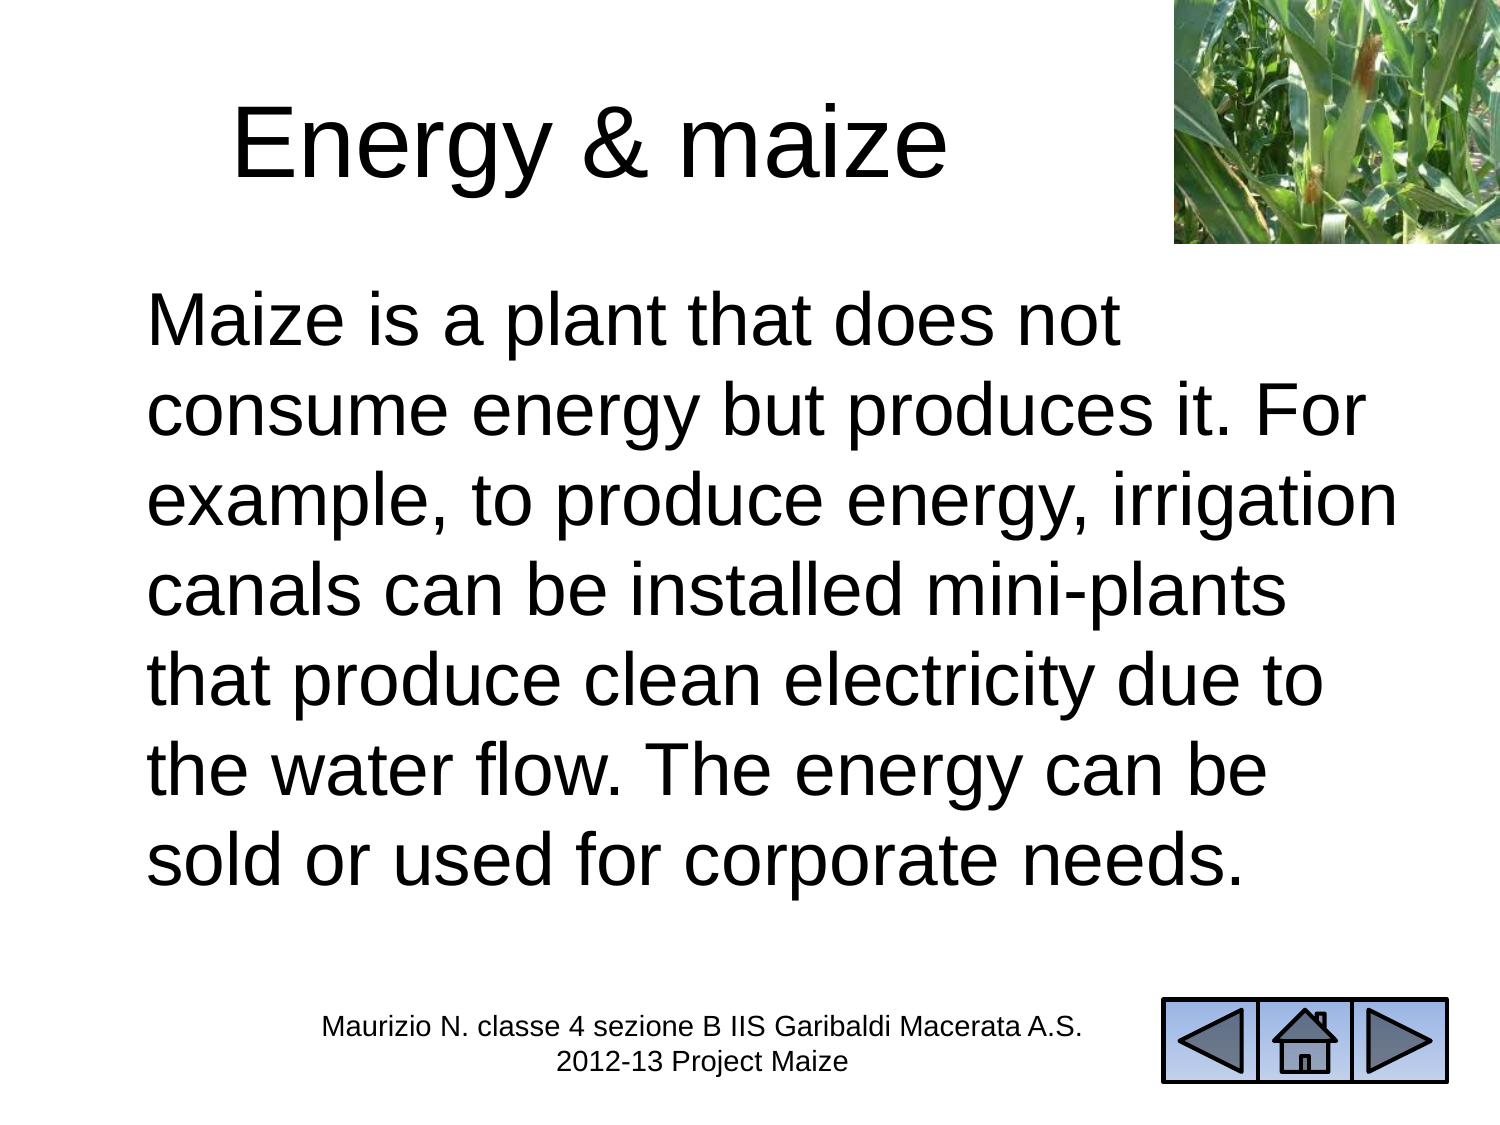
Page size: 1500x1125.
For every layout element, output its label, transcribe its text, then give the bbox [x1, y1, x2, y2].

text_box [1350, 997, 1449, 1084]
text_box [1260, 997, 1350, 1084]
list Maize is a plant that does not consume energy but produces it. For example, to produce energy, irrigation canals can be installed mini-plants that produce clean electricity due to the water flow. The energy can be sold or used for corporate needs. [74, 262, 1426, 1006]
picture [1174, 0, 1500, 244]
title Energy & maize [0, 42, 1169, 231]
text_box [1161, 997, 1260, 1084]
text_box Maurizio N. classe 4 sezione B IIS Garibaldi Macerata A.S. 2012-13 Project Maize [289, 999, 1117, 1085]
